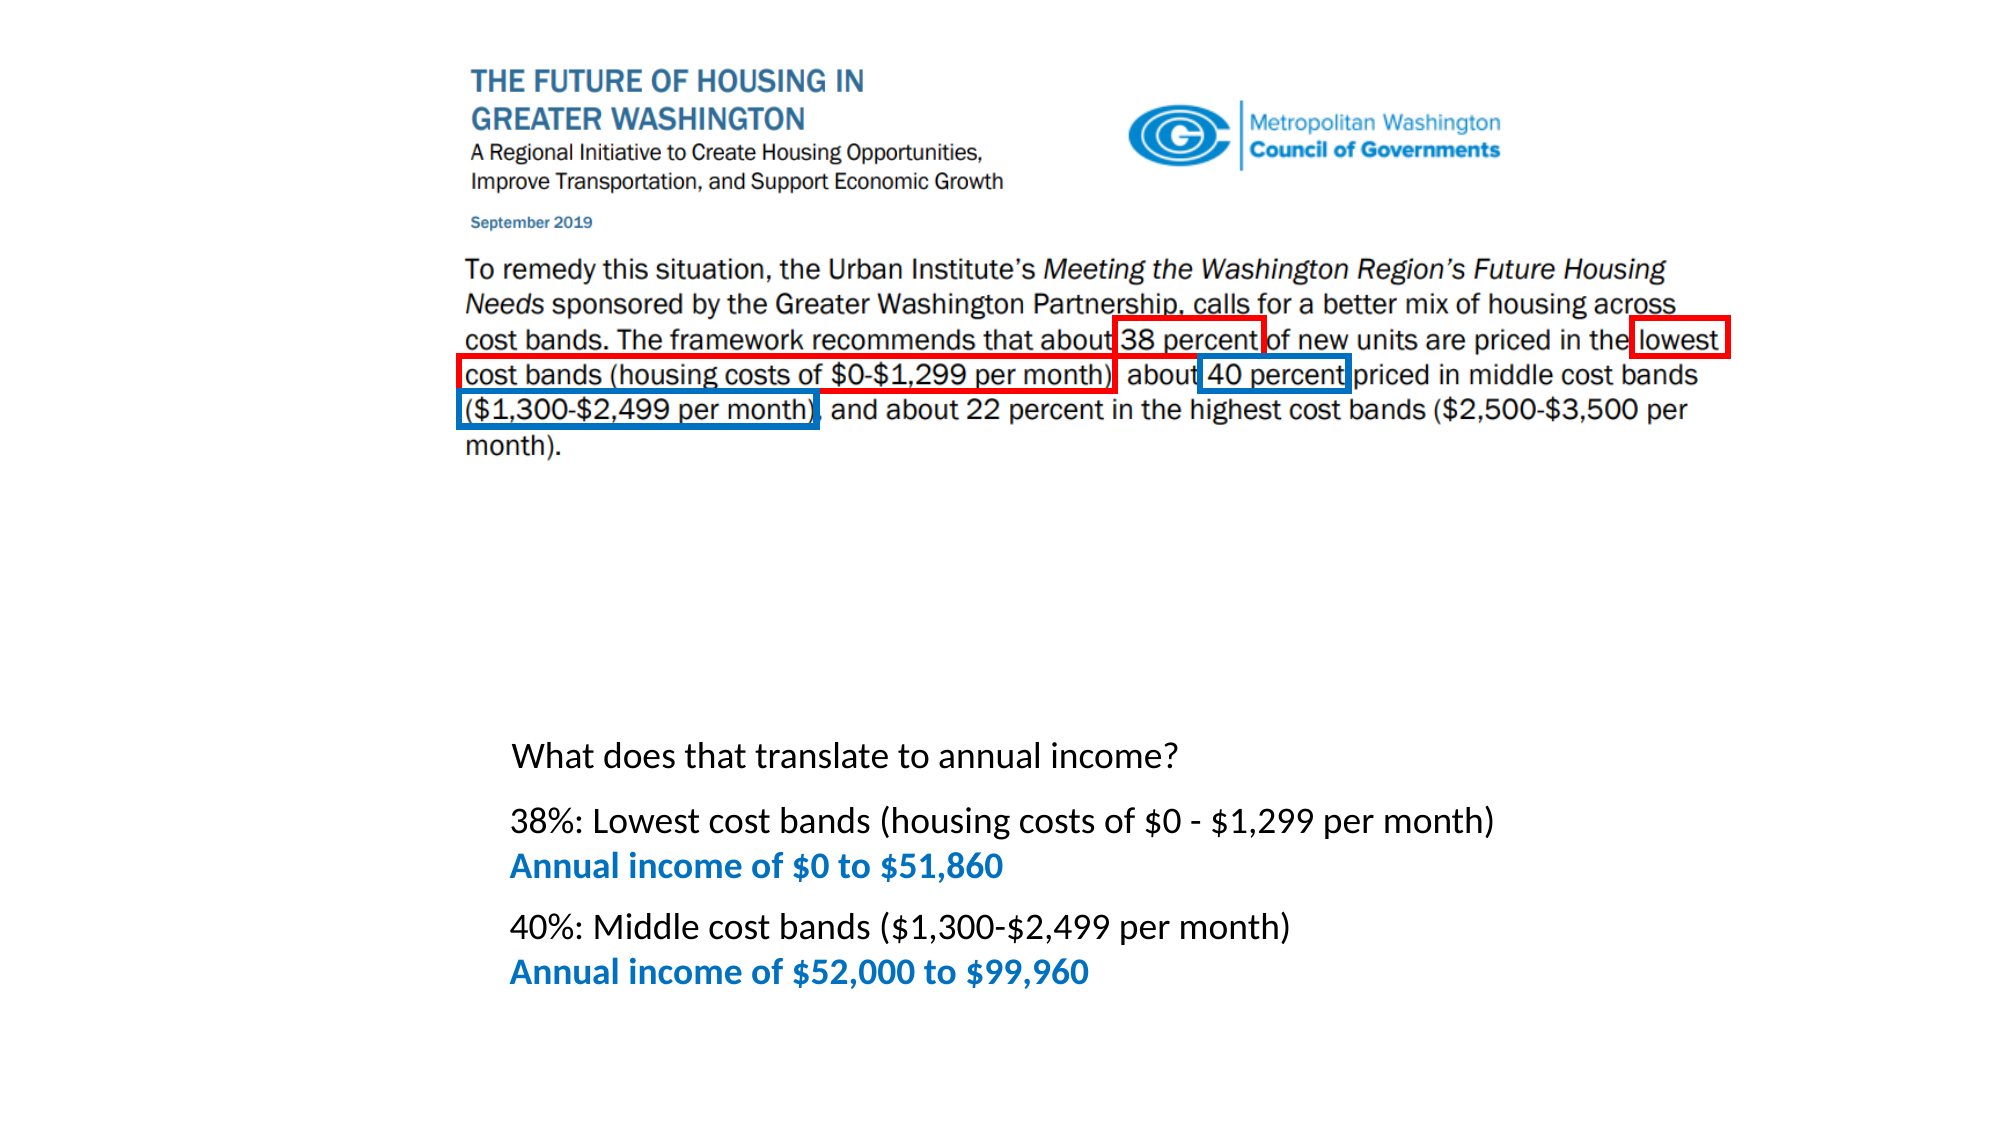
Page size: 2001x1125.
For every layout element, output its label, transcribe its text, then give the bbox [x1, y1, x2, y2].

text_box What does that translate to annual income? [496, 723, 1277, 784]
text_box 38%: Lowest cost bands (housing costs of $0 - $1,299 per month) Annual income of $0 to $51,860 [494, 788, 1549, 894]
text_box 40%: Middle cost bands ($1,300-$2,499 per month) Annual income of $52,000 to $99,960 [494, 894, 1390, 1000]
picture [1115, 71, 1516, 194]
picture [458, 45, 1742, 462]
